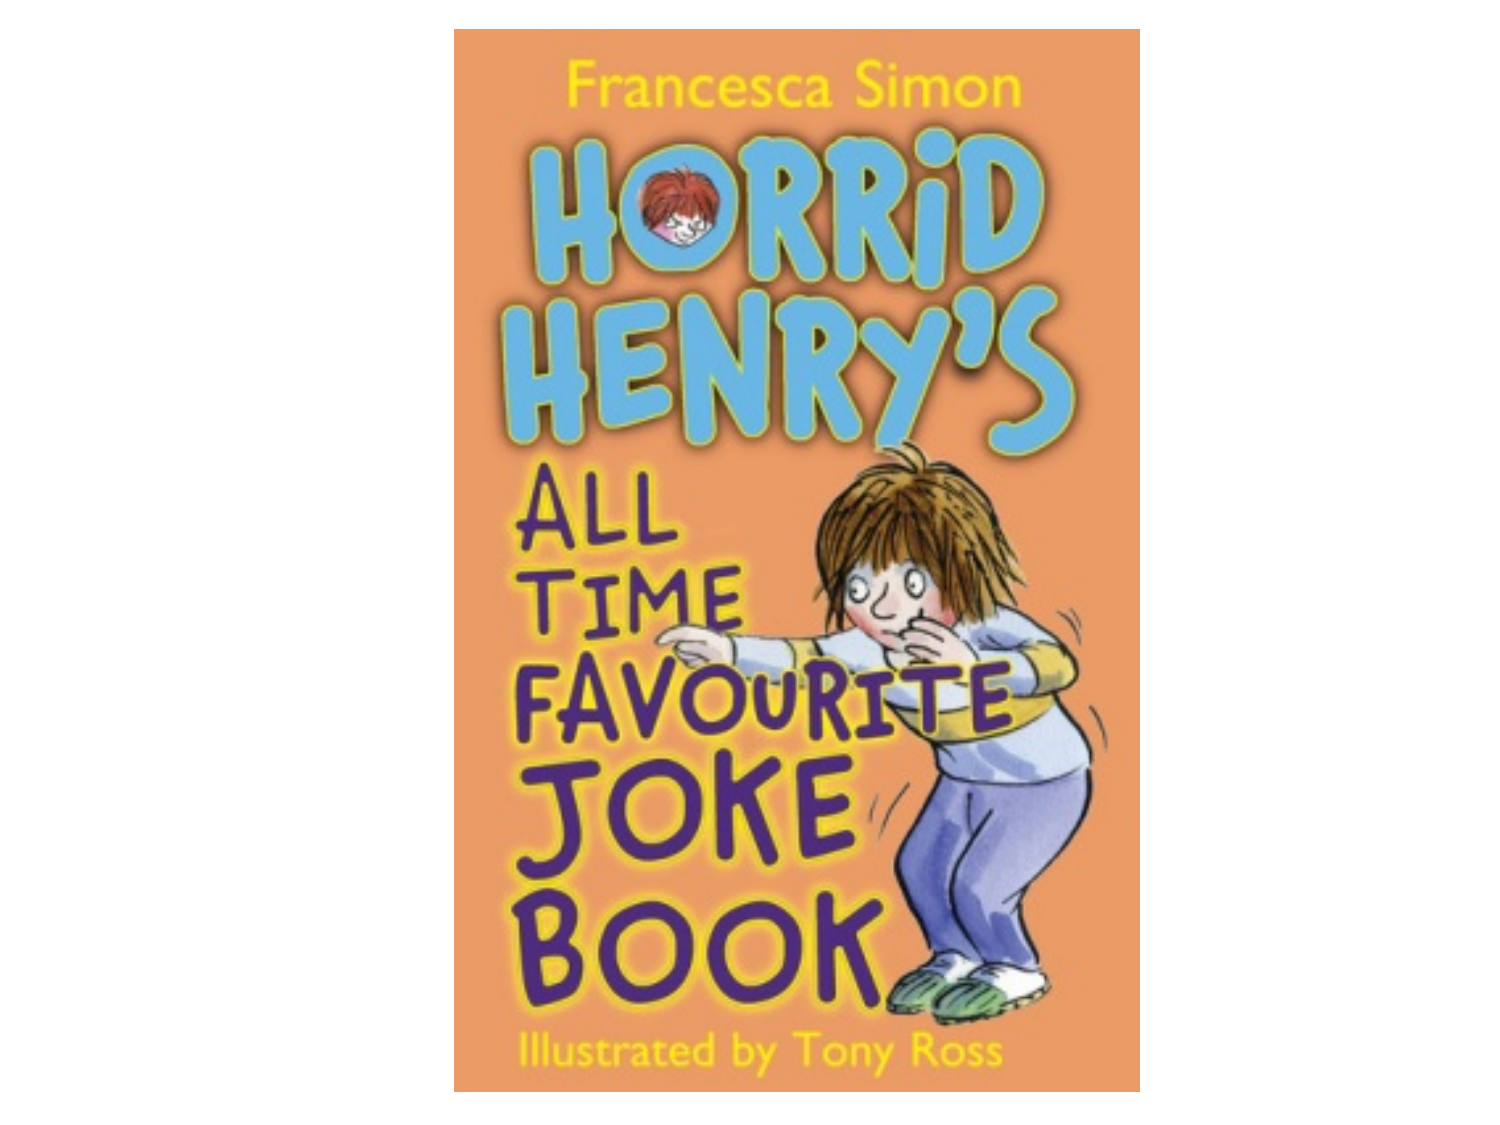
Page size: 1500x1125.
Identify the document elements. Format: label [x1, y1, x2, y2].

list [454, 29, 1140, 1092]
